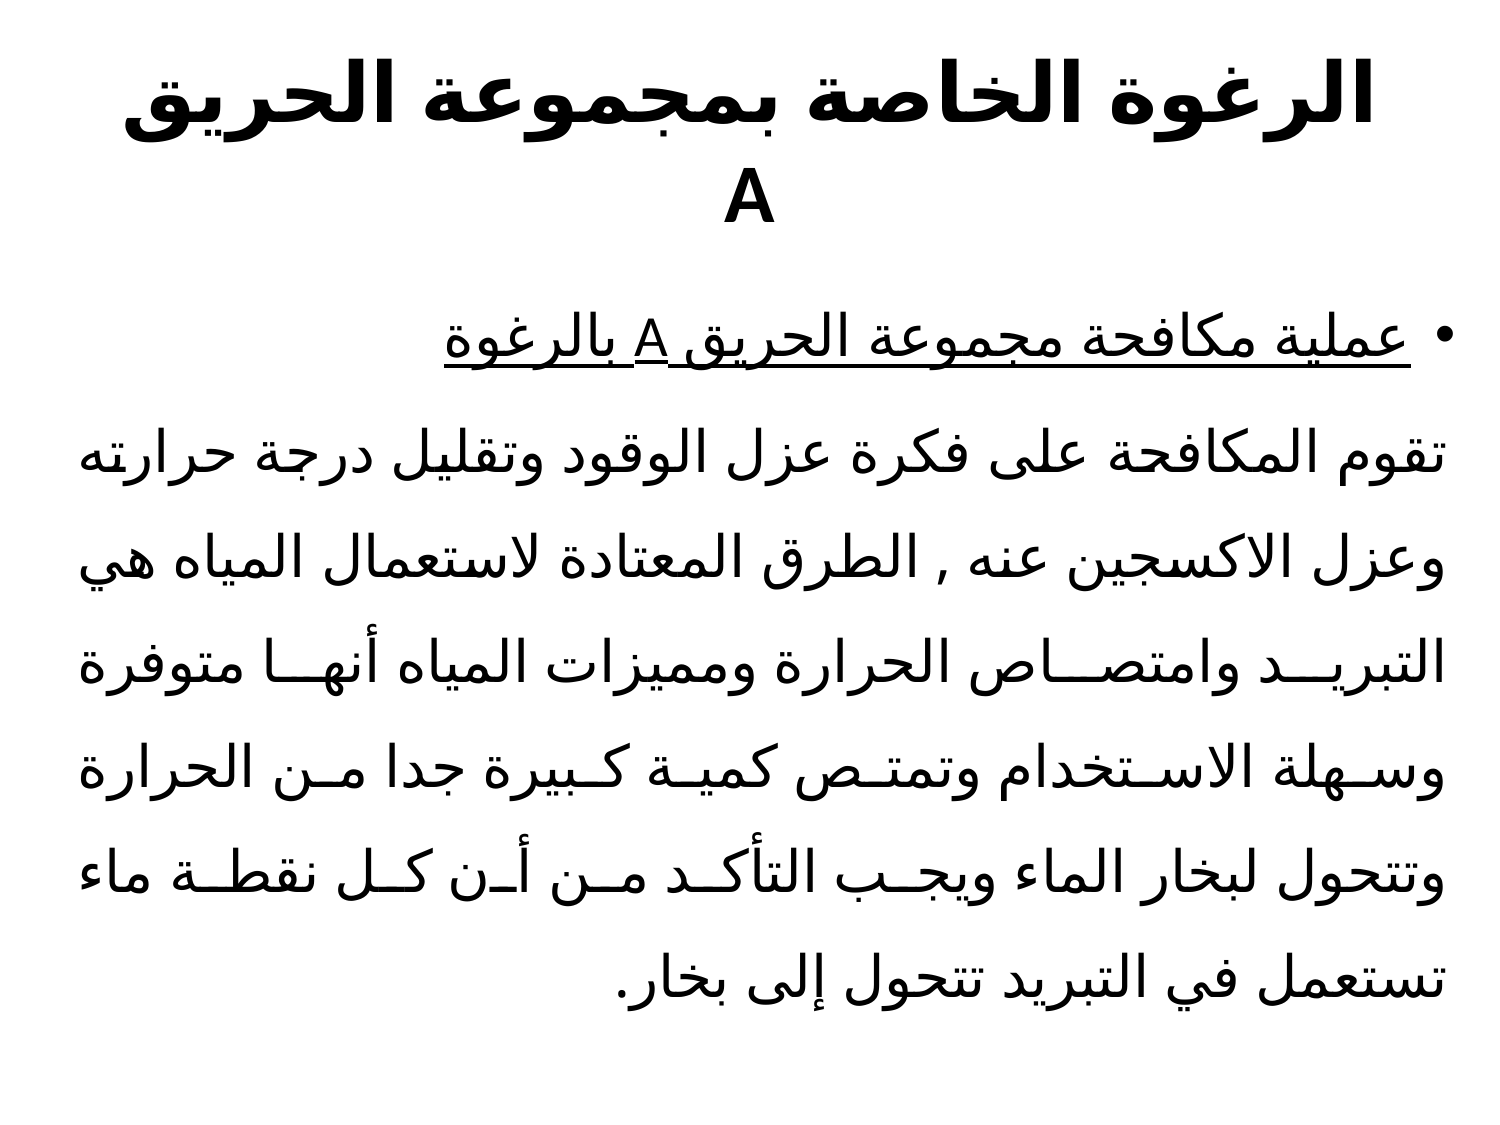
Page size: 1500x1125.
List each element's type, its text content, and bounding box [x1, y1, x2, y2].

list عملية مكافحة مجموعة الحريق A بالرغوة تقوم المكافحة على فكرة عزل الوقود وتقليل درجة حرارته وعزل الاكسجين عنه , الطرق المعتادة لاستعمال المياه هي التبريد وامتصاص الحرارة ومميزات المياه أنها متوفرة وسهلة الاستخدام وتمتص كمية كبيرة جدا من الحرارة وتتحول لبخار الماء ويجب التأكد من أن كل نقطة ماء تستعمل في التبريد تتحول إلى بخار. [62, 255, 1471, 979]
title الرغوة الخاصة بمجموعة الحريق A [75, 45, 1425, 233]
